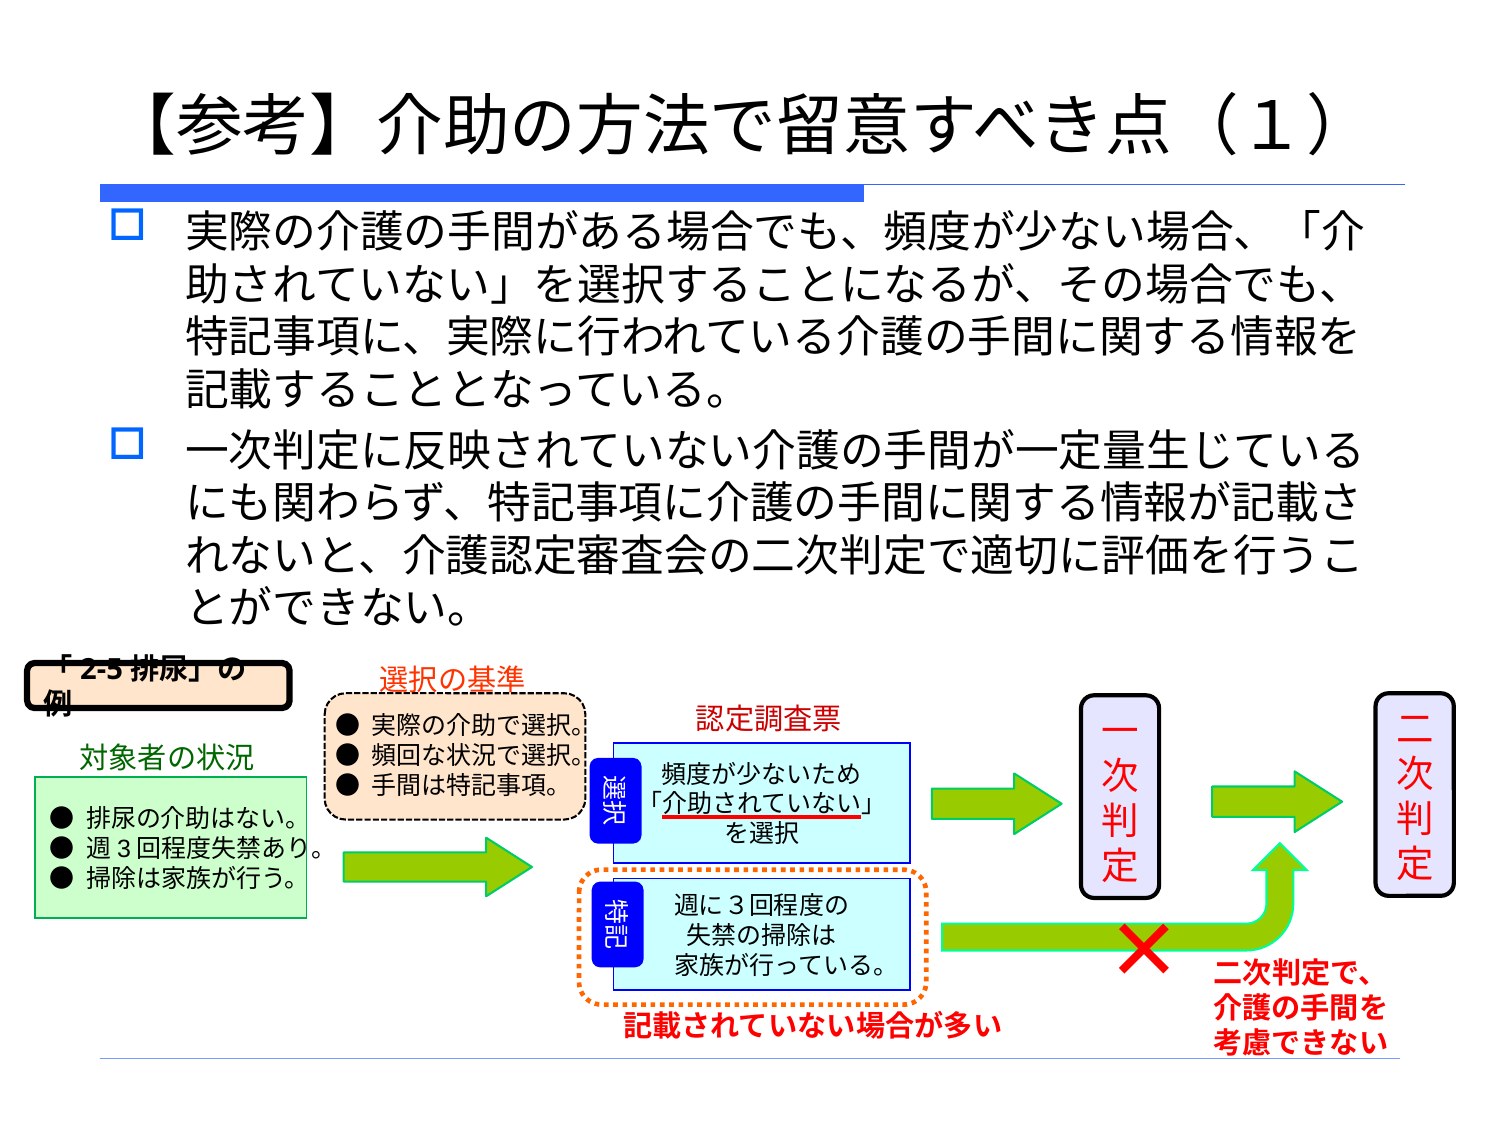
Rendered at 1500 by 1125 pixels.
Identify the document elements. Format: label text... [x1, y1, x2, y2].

title 【参考】介助の方法で留意すべき点（１） [93, 49, 1407, 173]
text_box ● 排尿の介助はない。 ● 週3回程度失禁あり。 ● 掃除は家族が行う。 [34, 777, 307, 919]
text_box [929, 771, 1064, 836]
text_box 対象者の状況 [65, 733, 270, 782]
text_box 二次判定 [1373, 691, 1456, 898]
text_box ● 実際の介助で選択。 ● 頻回な状況で選択。 ● 手間は特記事項。 [320, 701, 583, 808]
text_box [942, 923, 1091, 951]
text_box [1160, 843, 1307, 951]
text_box [324, 691, 588, 822]
text_box 記載されていない場合が多い [582, 999, 1044, 1051]
text_box [341, 835, 535, 899]
text_box [579, 869, 927, 1000]
list 実際の介護の手間がある場合でも、頻度が少ない場合、「介助されていない」を選択することになるが、その場合でも、特記事項に、実際に行われている介護の手間に関する情報を記載することとなっている。 一次判定に反映されていない介護の手間が一定量生じているにも関わらず、特記事項に介護の手間に関する情報が記載されないと、介護認定審査会の二次判定で適切に評価を行うことができない。 [92, 196, 1406, 646]
text_box 選択の基準 [350, 663, 555, 694]
text_box 「2-5排尿」の例 [25, 660, 292, 711]
text_box 認定調査票 [622, 693, 916, 742]
text_box [1210, 769, 1345, 834]
text_box 二次判定で、 介護の手間を考慮できない [1180, 941, 1422, 1073]
text_box 一次判定 [1078, 693, 1162, 901]
text_box 選択 [589, 757, 642, 844]
text_box 頻度が少ないため 「介助されていない」 を選択 [613, 742, 911, 863]
text_box × [1091, 908, 1160, 975]
